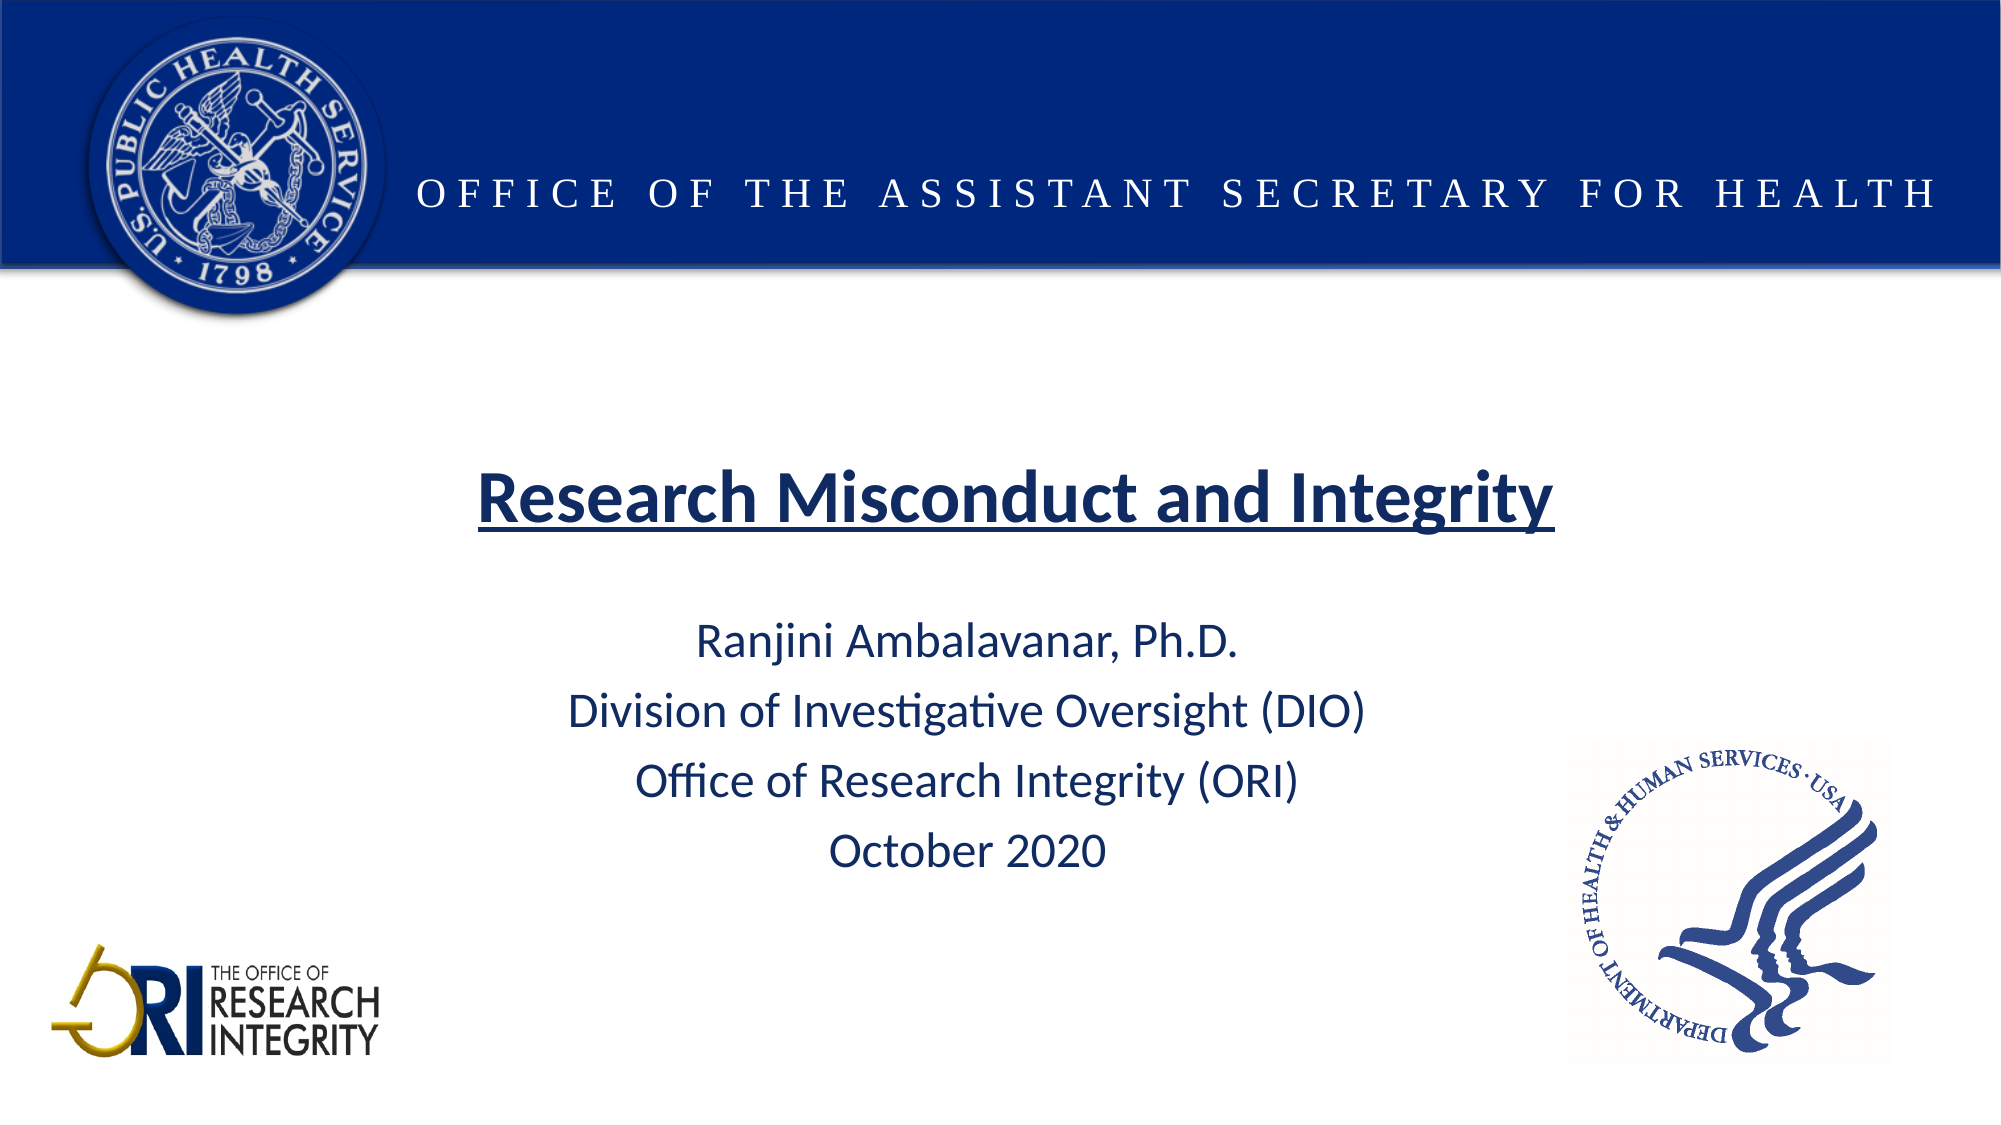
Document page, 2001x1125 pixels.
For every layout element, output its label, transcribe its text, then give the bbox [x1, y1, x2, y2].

picture [0, 0, 2001, 320]
subtitle Ranjini Ambalavanar, Ph.D. Division of Investigative Oversight (DIO) Office of Research Integrity (ORI) October 2020 [267, 600, 1668, 888]
picture [49, 939, 383, 1063]
picture [1568, 740, 1892, 1064]
title Research Misconduct and Integrity [166, 385, 1867, 600]
